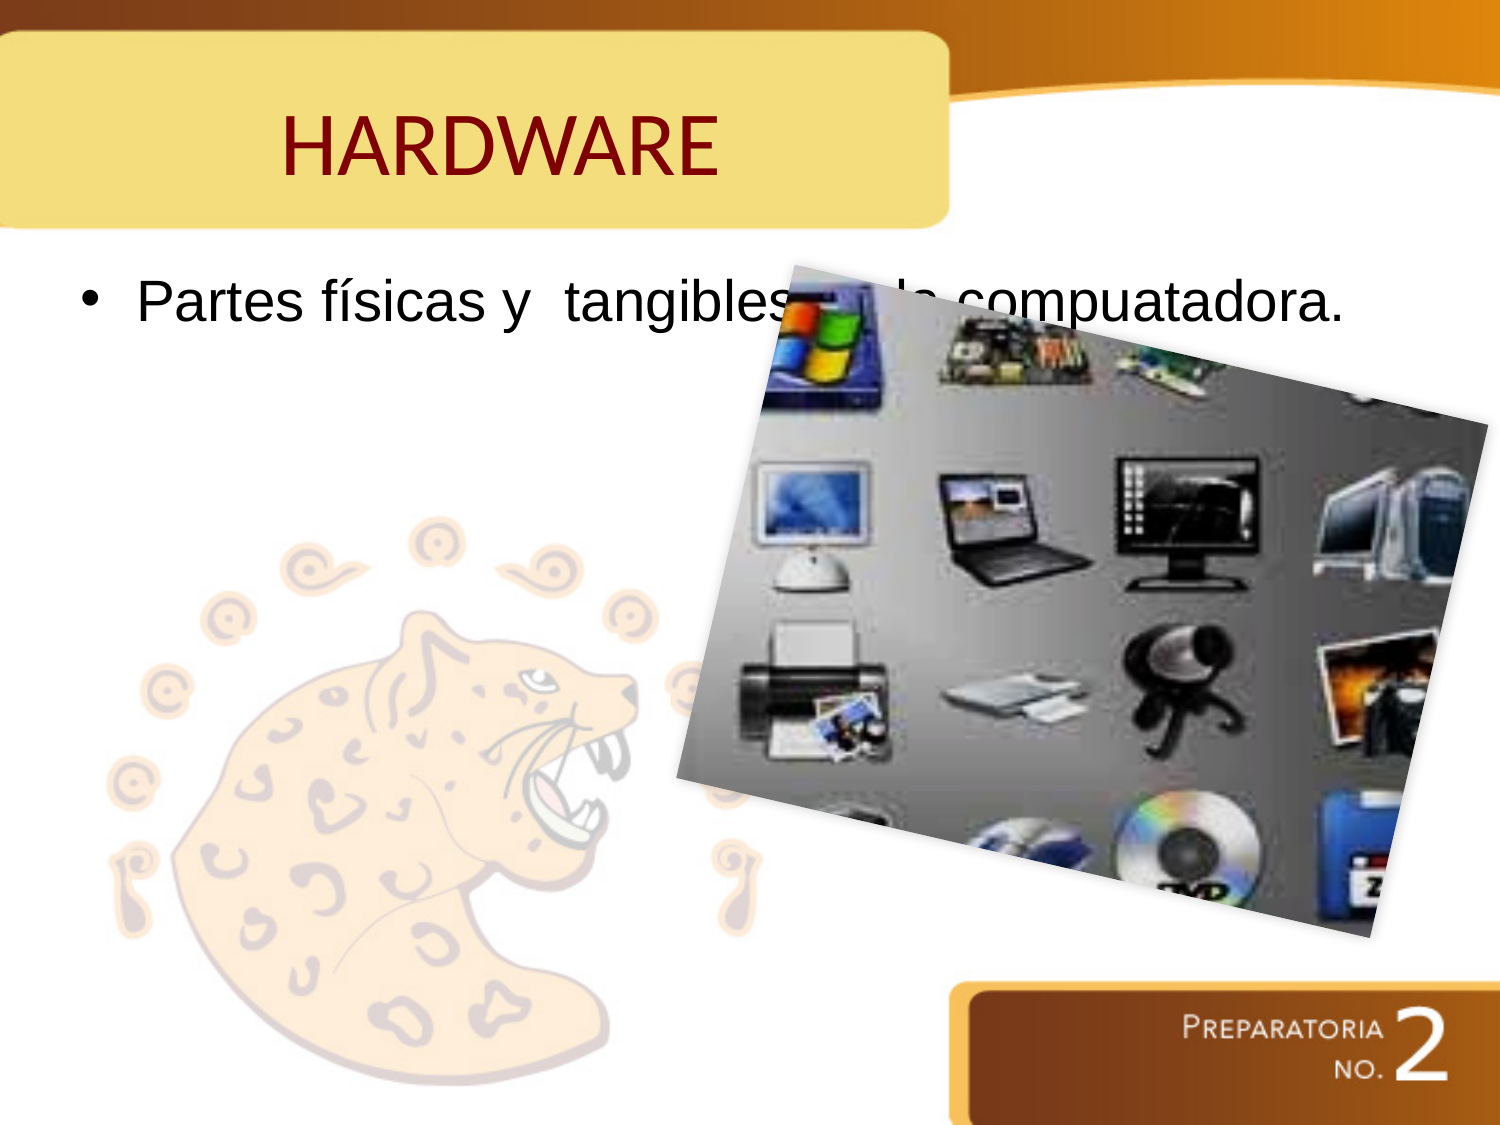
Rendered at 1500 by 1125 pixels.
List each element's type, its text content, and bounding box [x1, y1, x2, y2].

title HARDWARE [75, 45, 928, 233]
picture [0, 0, 1500, 1125]
list Partes físicas y tangibles de la compuatadora. [64, 255, 1415, 998]
